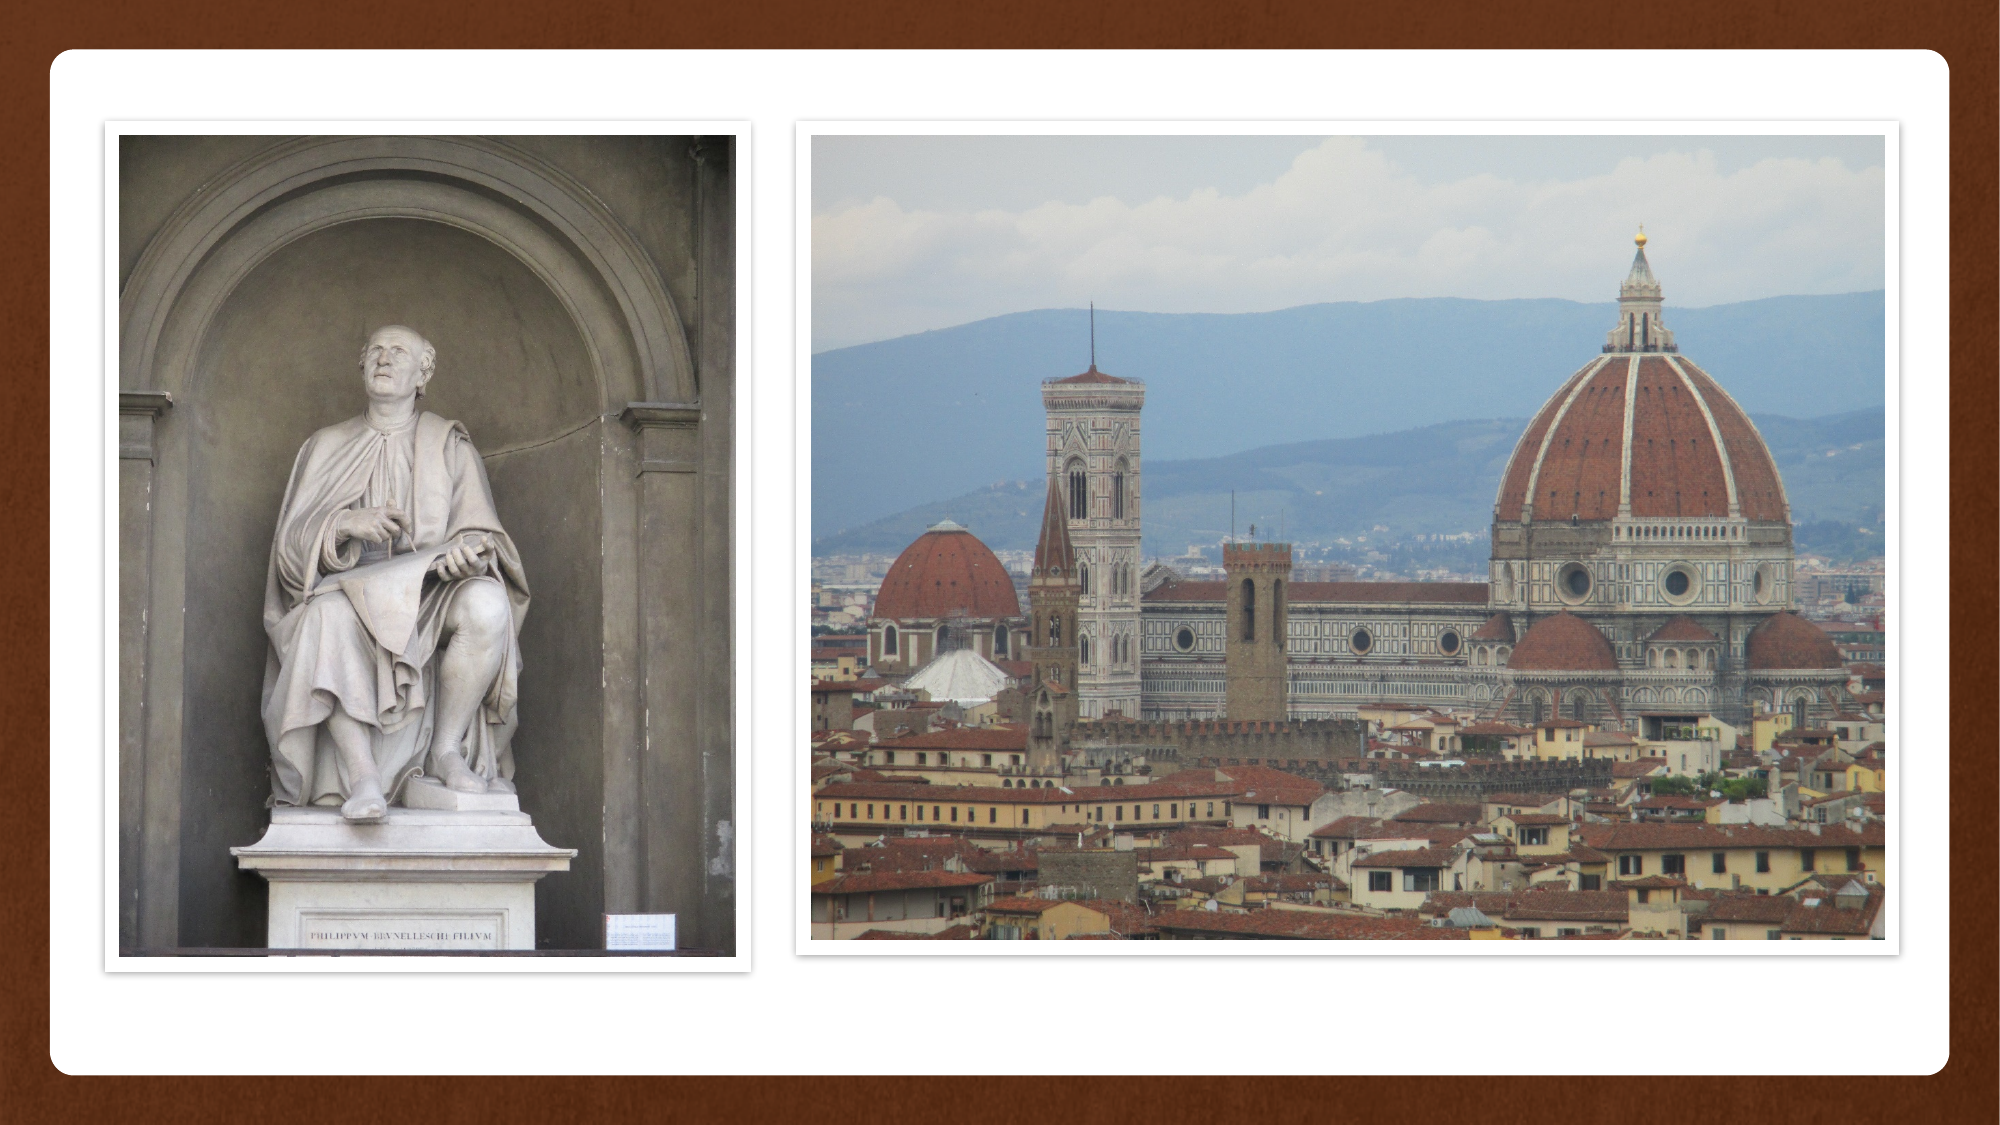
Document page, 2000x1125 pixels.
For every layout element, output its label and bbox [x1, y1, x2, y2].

picture [119, 135, 736, 958]
picture [810, 134, 1885, 941]
